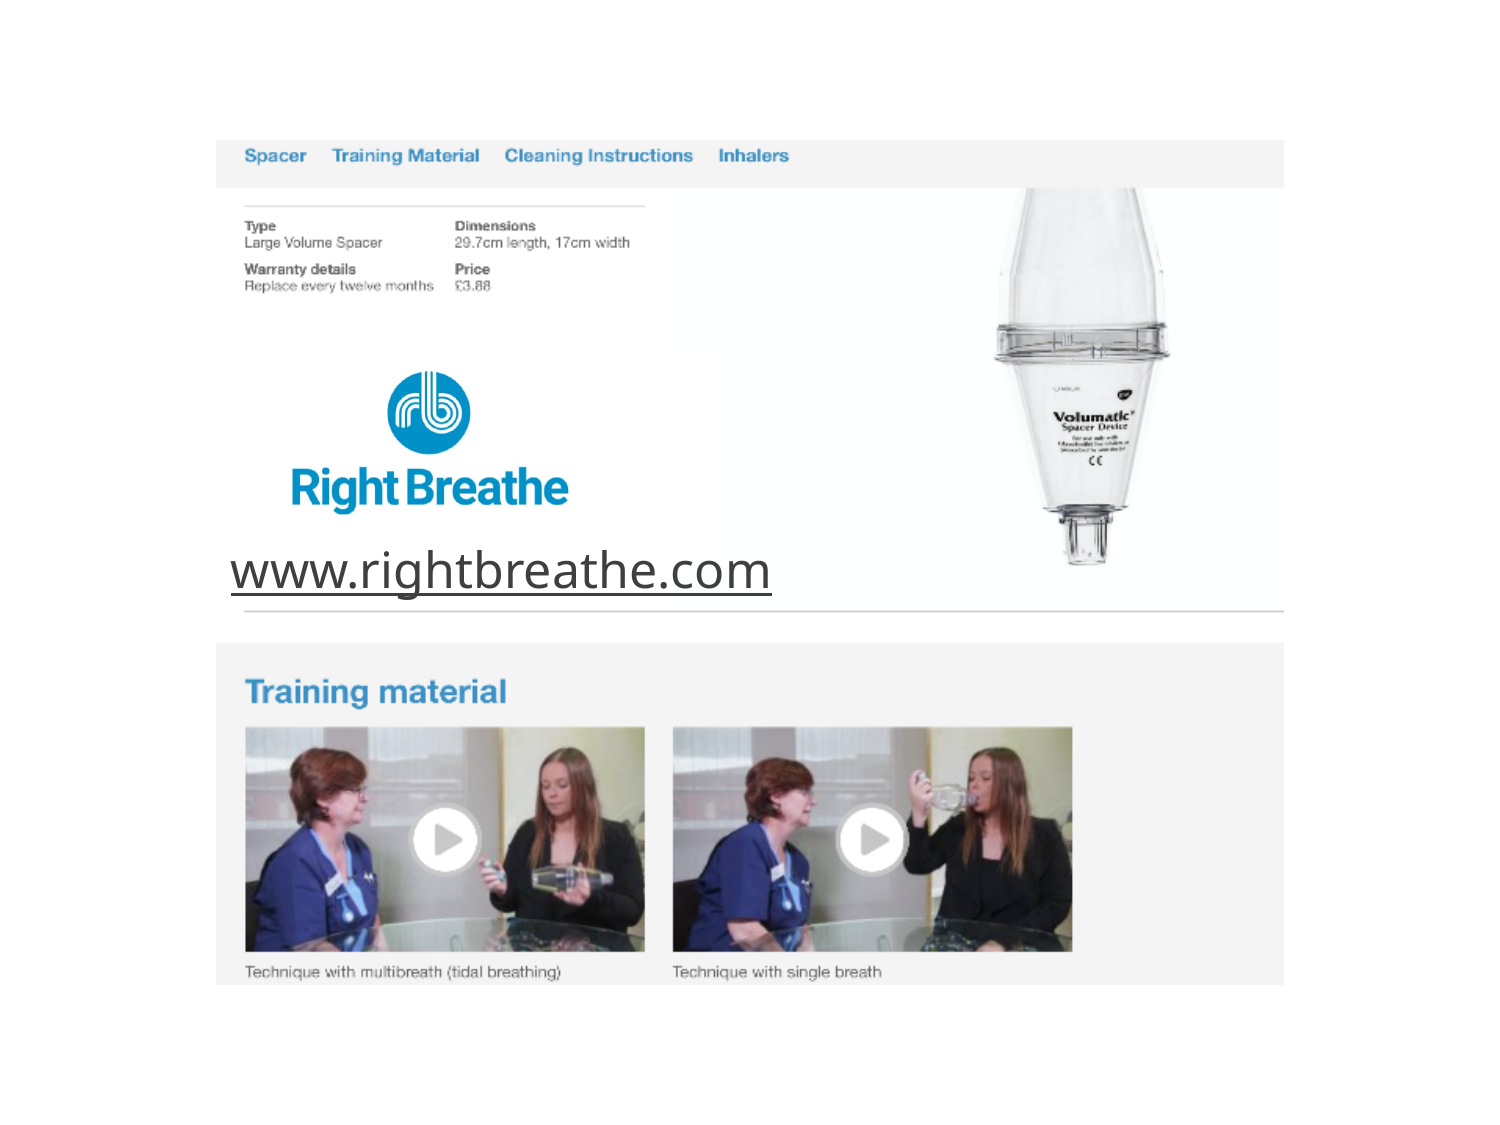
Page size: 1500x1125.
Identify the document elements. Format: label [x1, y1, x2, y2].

picture [182, 140, 1284, 985]
